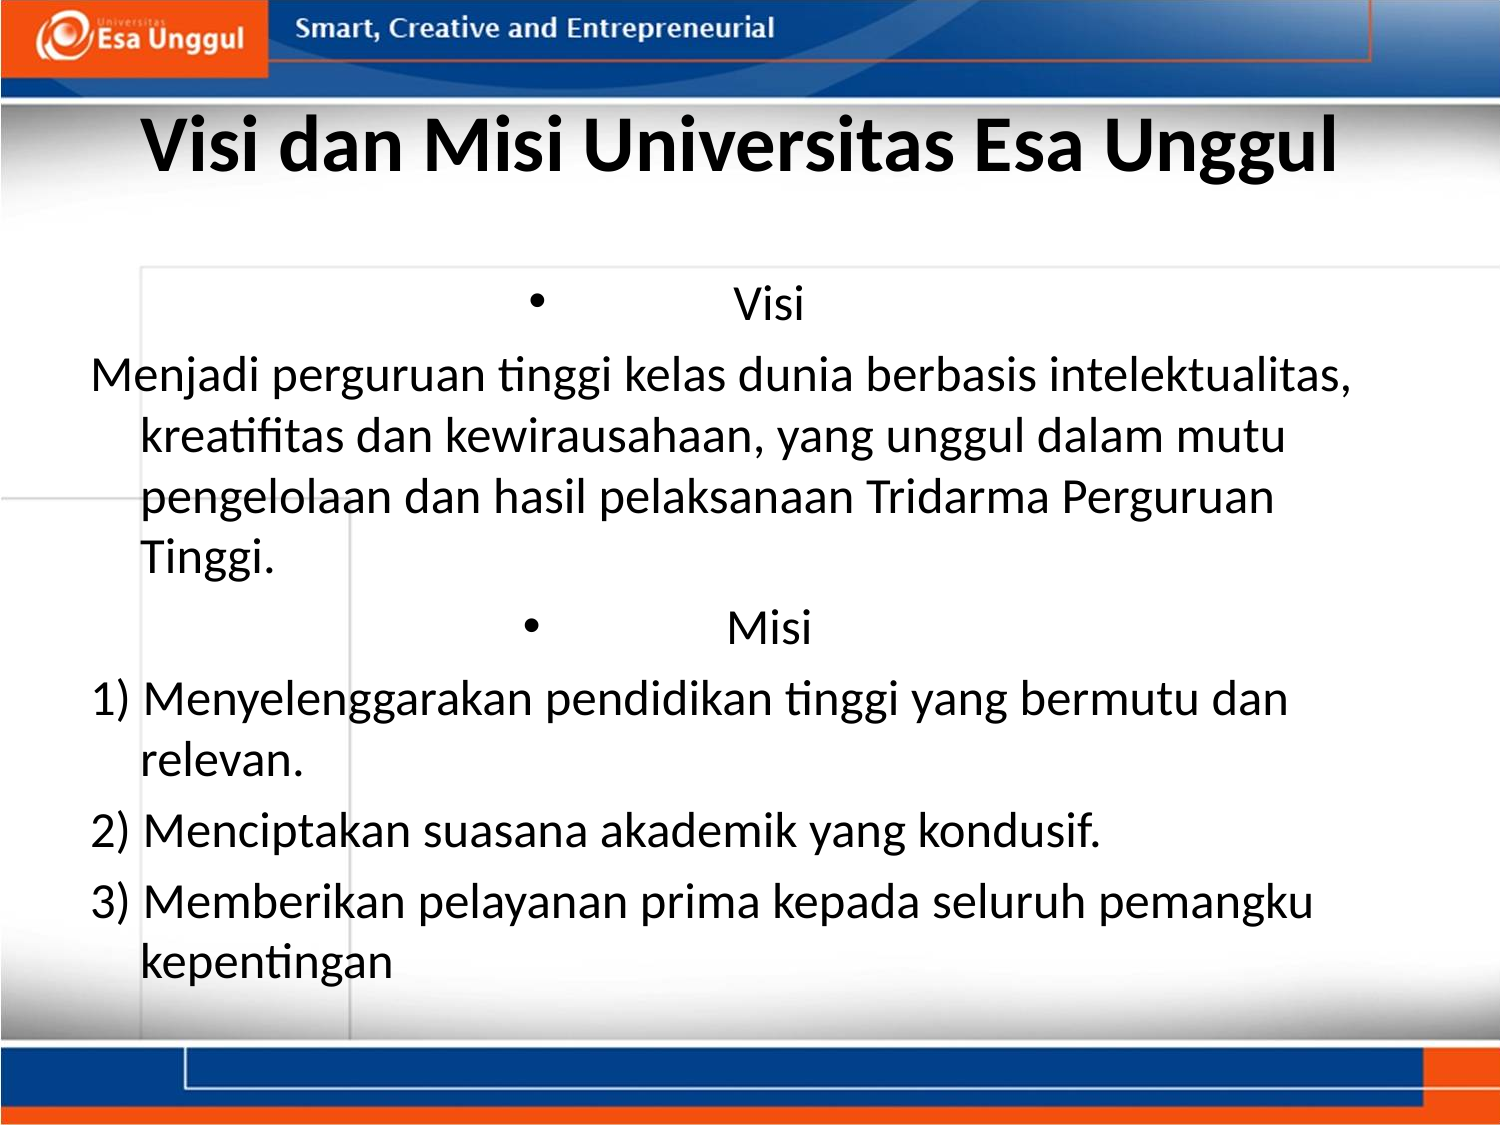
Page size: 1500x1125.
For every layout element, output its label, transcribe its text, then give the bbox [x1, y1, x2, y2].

list Visi Menjadi perguruan tinggi kelas dunia berbasis intelektualitas, kreatifitas dan kewirausahaan, yang unggul dalam mutu pengelolaan dan hasil pelaksanaan Tridarma Perguruan Tinggi. Misi 1) Menyelenggarakan pendidikan tinggi yang bermutu dan relevan. 2) Menciptakan suasana akademik yang kondusif. 3) Memberikan pelayanan prima kepada seluruh pemangku kepentingan [75, 262, 1425, 1005]
picture [0, 0, 1500, 1125]
title Visi dan Misi Universitas Esa Unggul [75, 45, 1425, 233]
